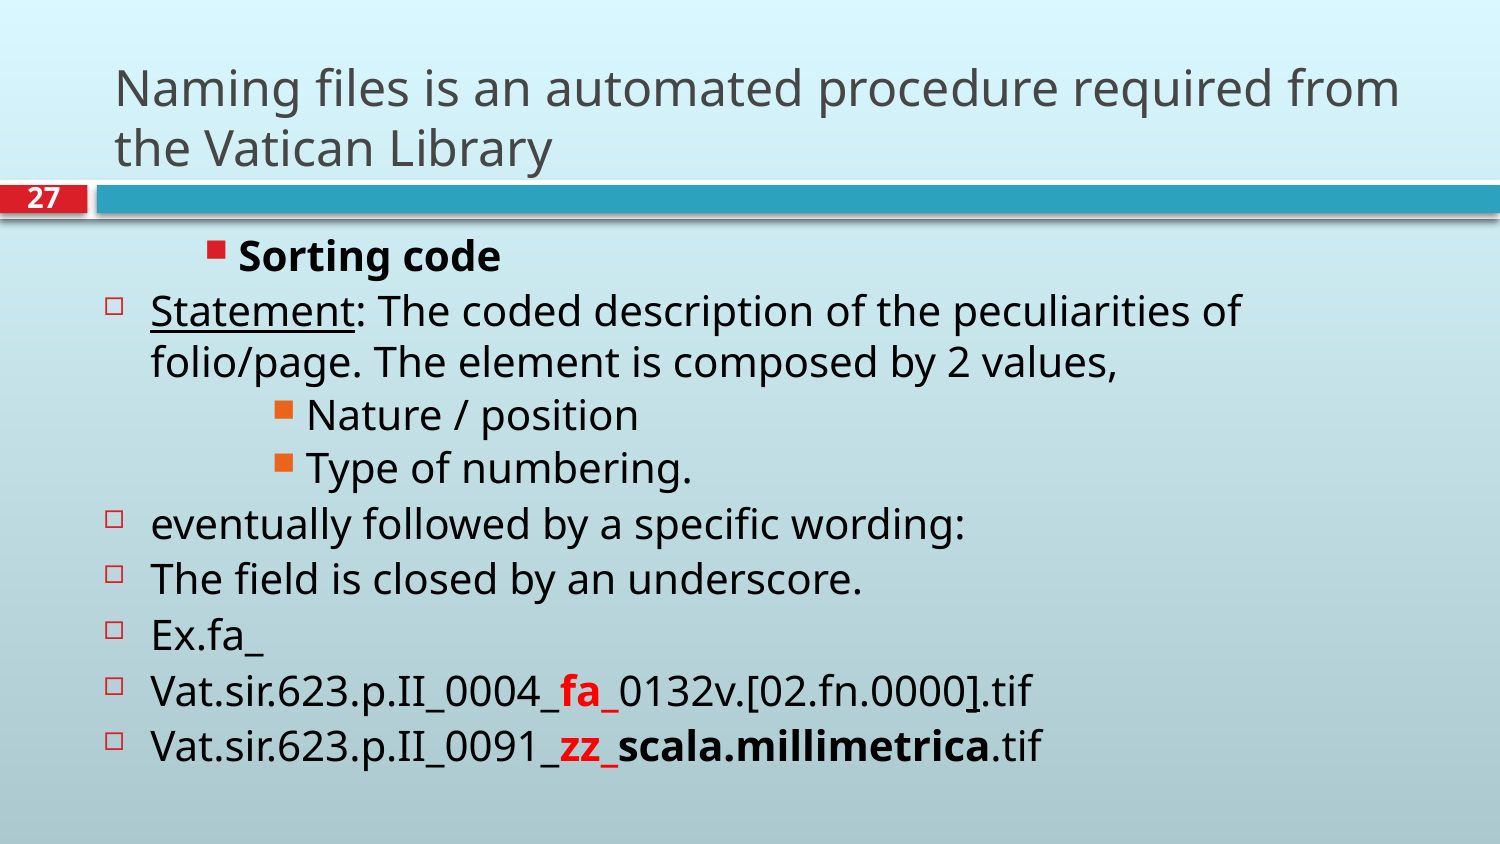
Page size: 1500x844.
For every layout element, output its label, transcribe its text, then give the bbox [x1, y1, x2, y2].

title Naming files is an automated procedure required from the Vatican Library [99, 19, 1438, 185]
list Sorting code Statement: The coded description of the peculiarities of folio/page. The element is composed by 2 values, Nature / position Type of numbering. eventually followed by a specific wording: The field is closed by an underscore. Ex.fa_ Vat.sir.623.p.II_0004_fa_0132v.[02.fn.0000].tif Vat.sir.623.p.II_0091_zz_scala.millimetrica.tif [88, 221, 1438, 788]
slide_number 27 [0, 184, 88, 215]
